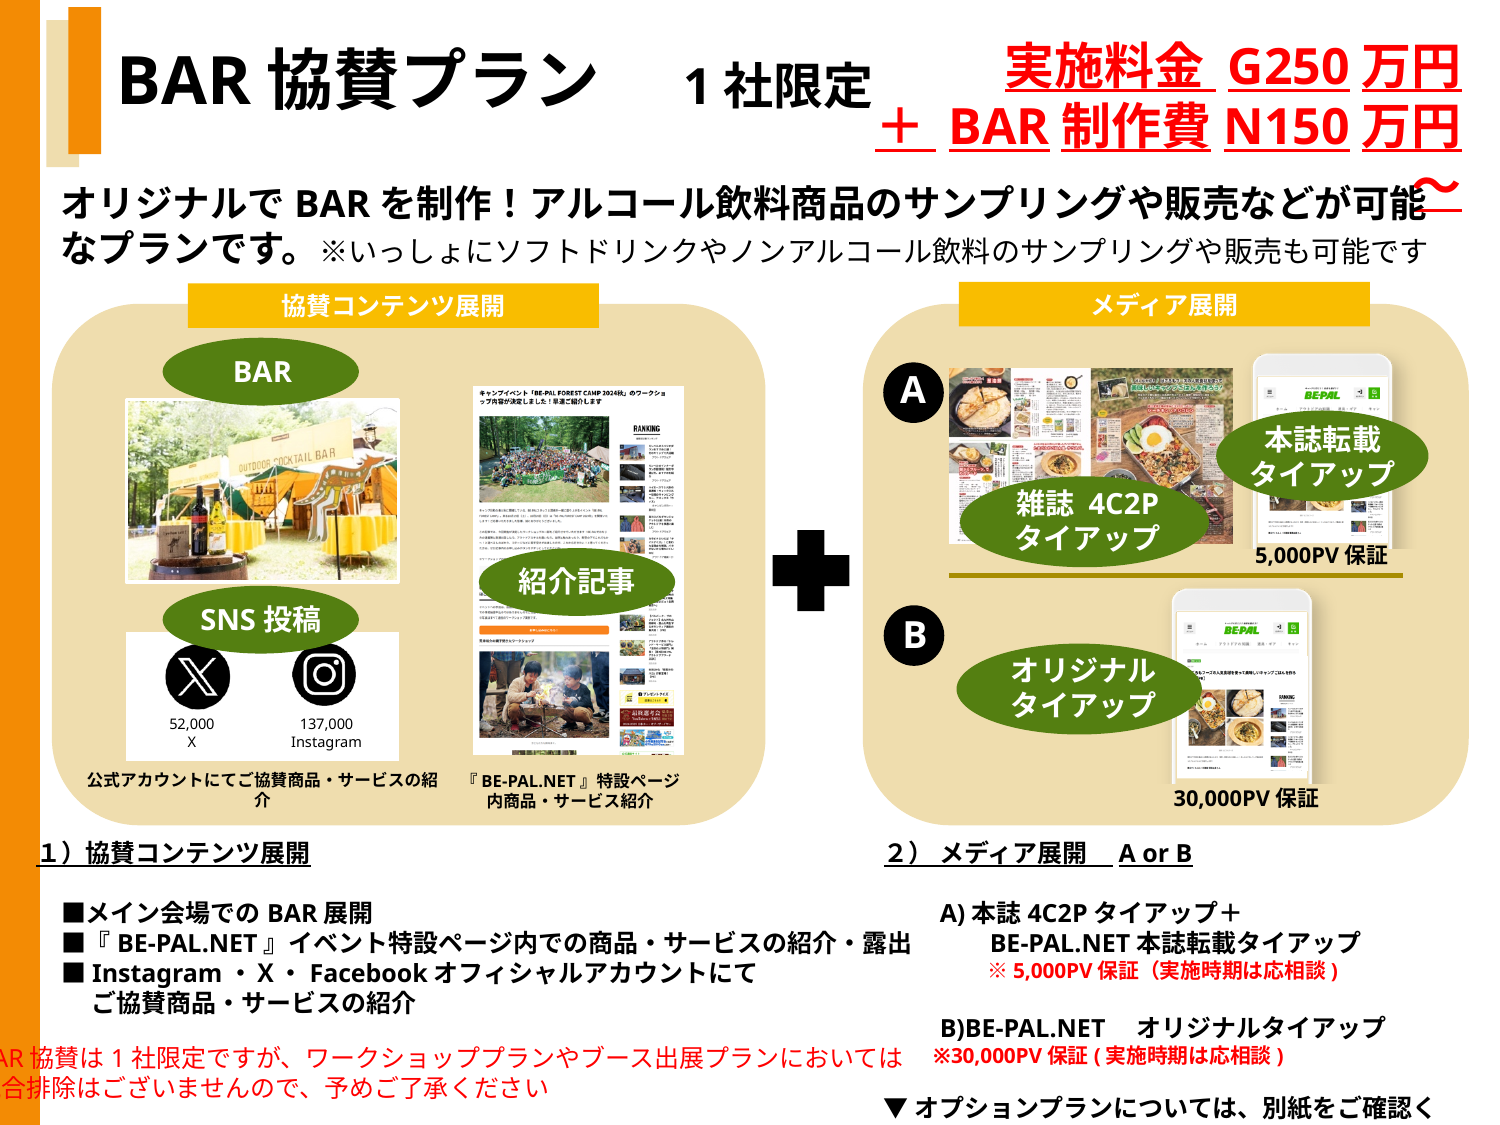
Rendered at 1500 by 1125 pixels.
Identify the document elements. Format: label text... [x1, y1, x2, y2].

text_box 協賛コンテンツ展開 [187, 283, 599, 328]
text_box [861, 302, 1470, 827]
text_box [772, 529, 850, 612]
text_box 実施料金 G250万円 ＋ BAR制作費N150万円～ [822, 27, 1477, 172]
text_box [50, 302, 767, 827]
text_box メディア展開 [958, 281, 1370, 327]
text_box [150, 337, 375, 406]
text_box オリジナルでBARを制作！アルコール飲料商品のサンプリングや販売などが可能なプランです。※いっしょにソフトドリンクやノンアルコール飲料のサンプリングや販売も可能です [45, 172, 1478, 278]
text_box １）協賛コンテンツ展開 ■メイン会場でのBAR展開 ■『BE-PAL.NET』イベント特設ページ内での商品・サービスの紹介・露出 ■Instagram・Ｘ・Facebookオフィシャルアカウントにて ご協賛商品・サービスの紹介 [21, 830, 868, 1025]
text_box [162, 585, 359, 654]
text_box [45, 19, 80, 168]
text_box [883, 603, 945, 666]
text_box 30,000PV保証 [1117, 777, 1375, 819]
picture [127, 400, 397, 581]
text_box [1216, 410, 1429, 502]
picture [473, 386, 684, 755]
picture [949, 368, 1233, 544]
text_box 公式アカウントにてご協賛商品・サービスの紹介 [68, 762, 457, 818]
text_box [956, 643, 1206, 735]
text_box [1238, 342, 1417, 410]
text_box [478, 548, 676, 616]
text_box ２） メディア展開 A or B A)本誌4C2Pタイアップ＋ BE-PAL.NET本誌転載タイアップ ※5,000PV保証（実施時期は応相談) B)BE-PAL.NET オリジナルタイアップ ※30,000PV保証(実施時期は応相談) ▼オプションプランについては、別紙をご確認ください [868, 830, 1463, 1125]
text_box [883, 359, 944, 423]
text_box 『BE-PAL.NET』特設ページ内商品・サービス紹介 [441, 763, 699, 819]
text_box BAR協賛プラン 1社限定 [102, 27, 822, 139]
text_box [1238, 502, 1417, 549]
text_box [127, 633, 398, 759]
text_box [959, 476, 1212, 568]
text_box [67, 6, 102, 155]
text_box BAR協賛は1社限定ですが、ワークショッププランやブース出展プランにおいては 競合排除はございませんので、予めご了承ください [0, 1035, 918, 1111]
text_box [1157, 577, 1337, 784]
text_box 5,000PV保証 [1193, 534, 1451, 576]
